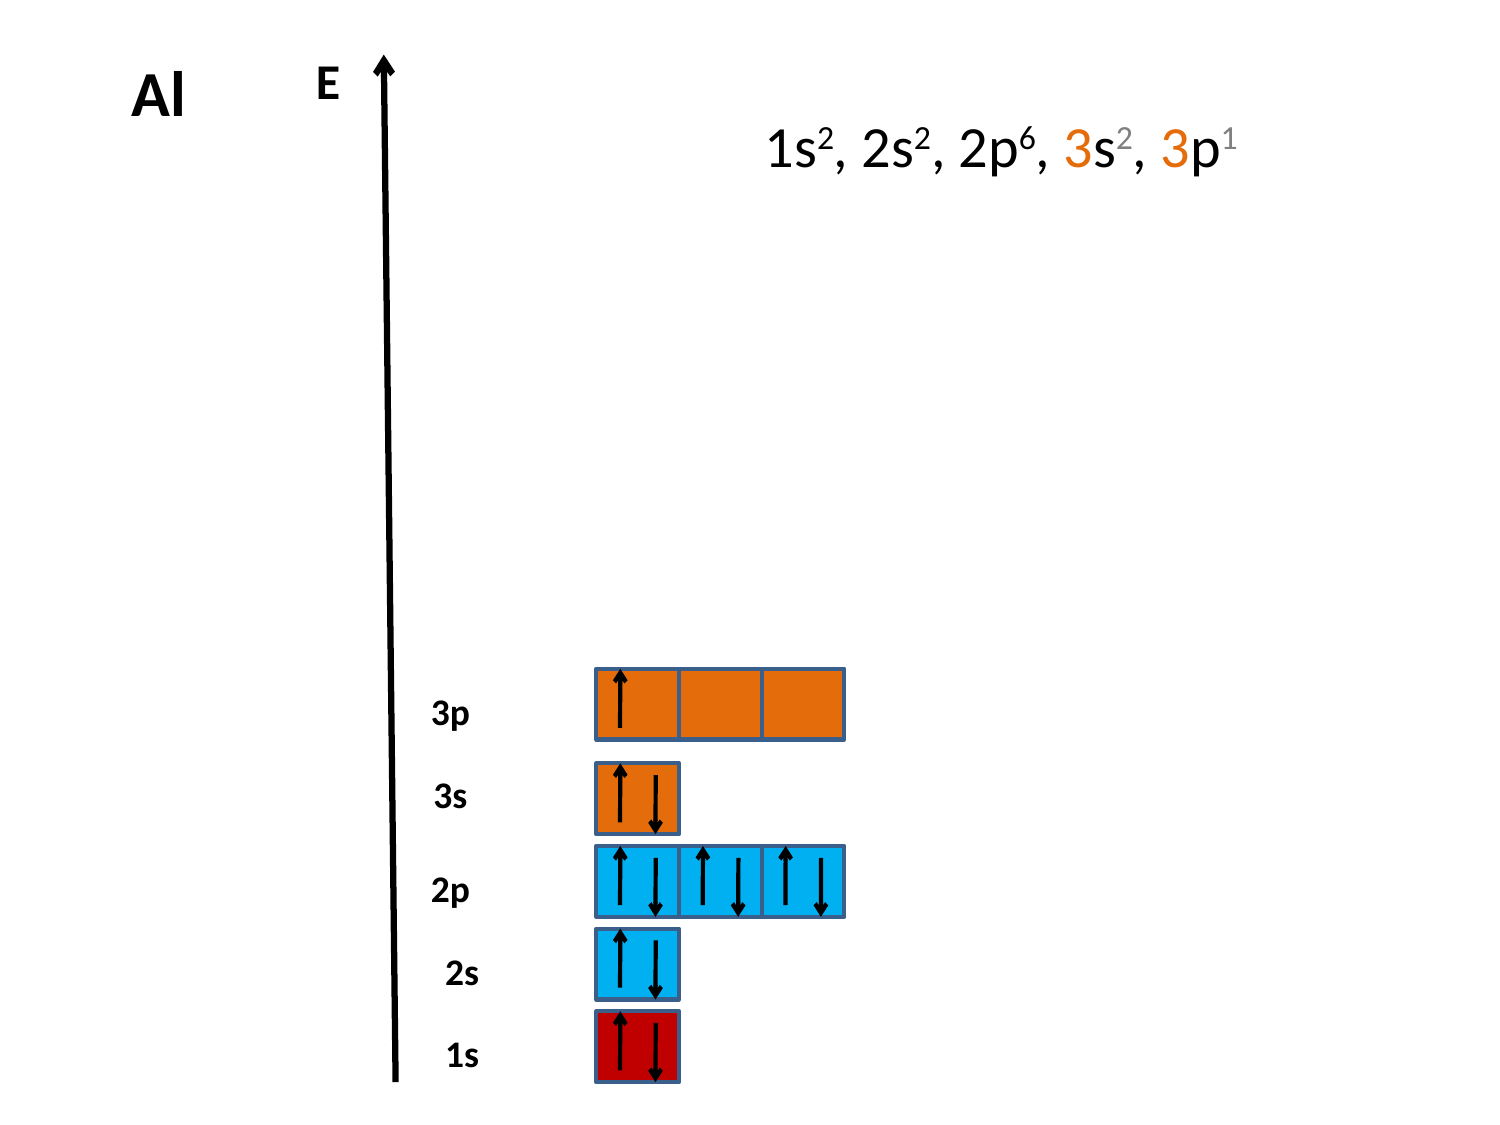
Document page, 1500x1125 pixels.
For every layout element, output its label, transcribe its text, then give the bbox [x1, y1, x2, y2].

text_box [594, 800, 681, 836]
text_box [596, 884, 845, 918]
text_box [594, 1009, 681, 1050]
title Al [75, 45, 243, 138]
text_box [594, 967, 681, 1002]
text_box 1s [400, 1023, 538, 1083]
text_box 3s [400, 763, 526, 823]
text_box 1s2, 2s2, 2p6, 3s2, 3p1 [750, 101, 1388, 187]
text_box [594, 761, 681, 803]
text_box 2p [400, 857, 526, 918]
text_box [594, 927, 681, 968]
text_box [594, 1050, 681, 1084]
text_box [596, 845, 845, 885]
text_box 3p [400, 680, 526, 741]
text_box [596, 668, 845, 740]
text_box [300, 42, 396, 1083]
text_box 2s [400, 940, 538, 1001]
